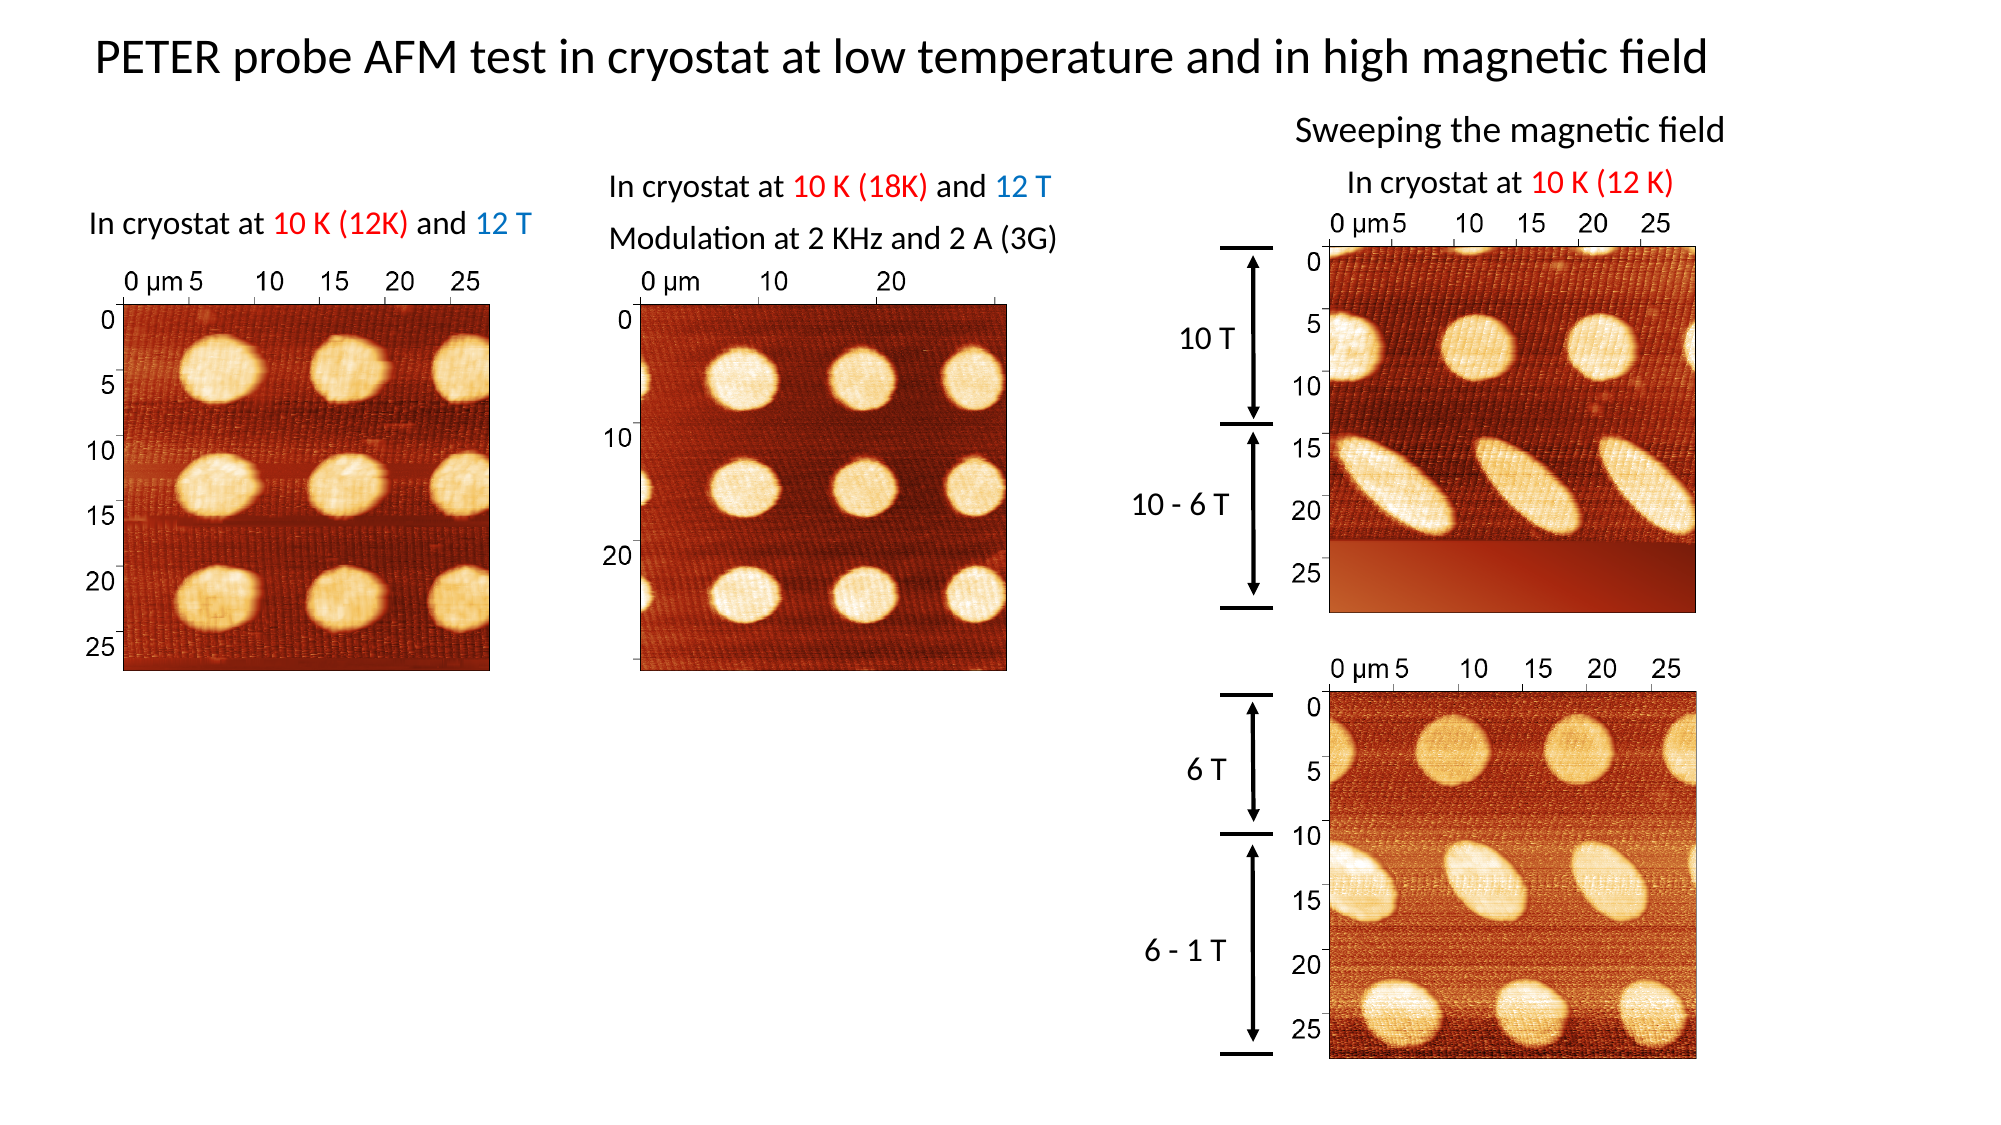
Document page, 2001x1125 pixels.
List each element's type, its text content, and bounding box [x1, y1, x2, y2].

text_box 6 T [1171, 740, 1242, 795]
text_box 10 - 6 T [1115, 474, 1245, 530]
picture [1291, 653, 1705, 1059]
picture [85, 266, 502, 671]
text_box 6 - 1 T [1129, 921, 1242, 976]
text_box In cryostat at 10 K (18K) and 12 T [593, 157, 1067, 209]
picture [1291, 208, 1705, 613]
text_box Sweeping the magnetic field [1280, 97, 1741, 158]
text_box In cryostat at 10 K (12 K) [1332, 152, 1690, 208]
picture [602, 266, 1013, 671]
text_box 10 T [1163, 308, 1251, 364]
text_box PETER probe AFM test in cryostat at low temperature and in high magnetic field [80, 16, 1725, 92]
text_box Modulation at 2 KHz and 2 A (3G) [593, 209, 1074, 264]
text_box In cryostat at 10 K (12K) and 12 T [74, 194, 548, 250]
